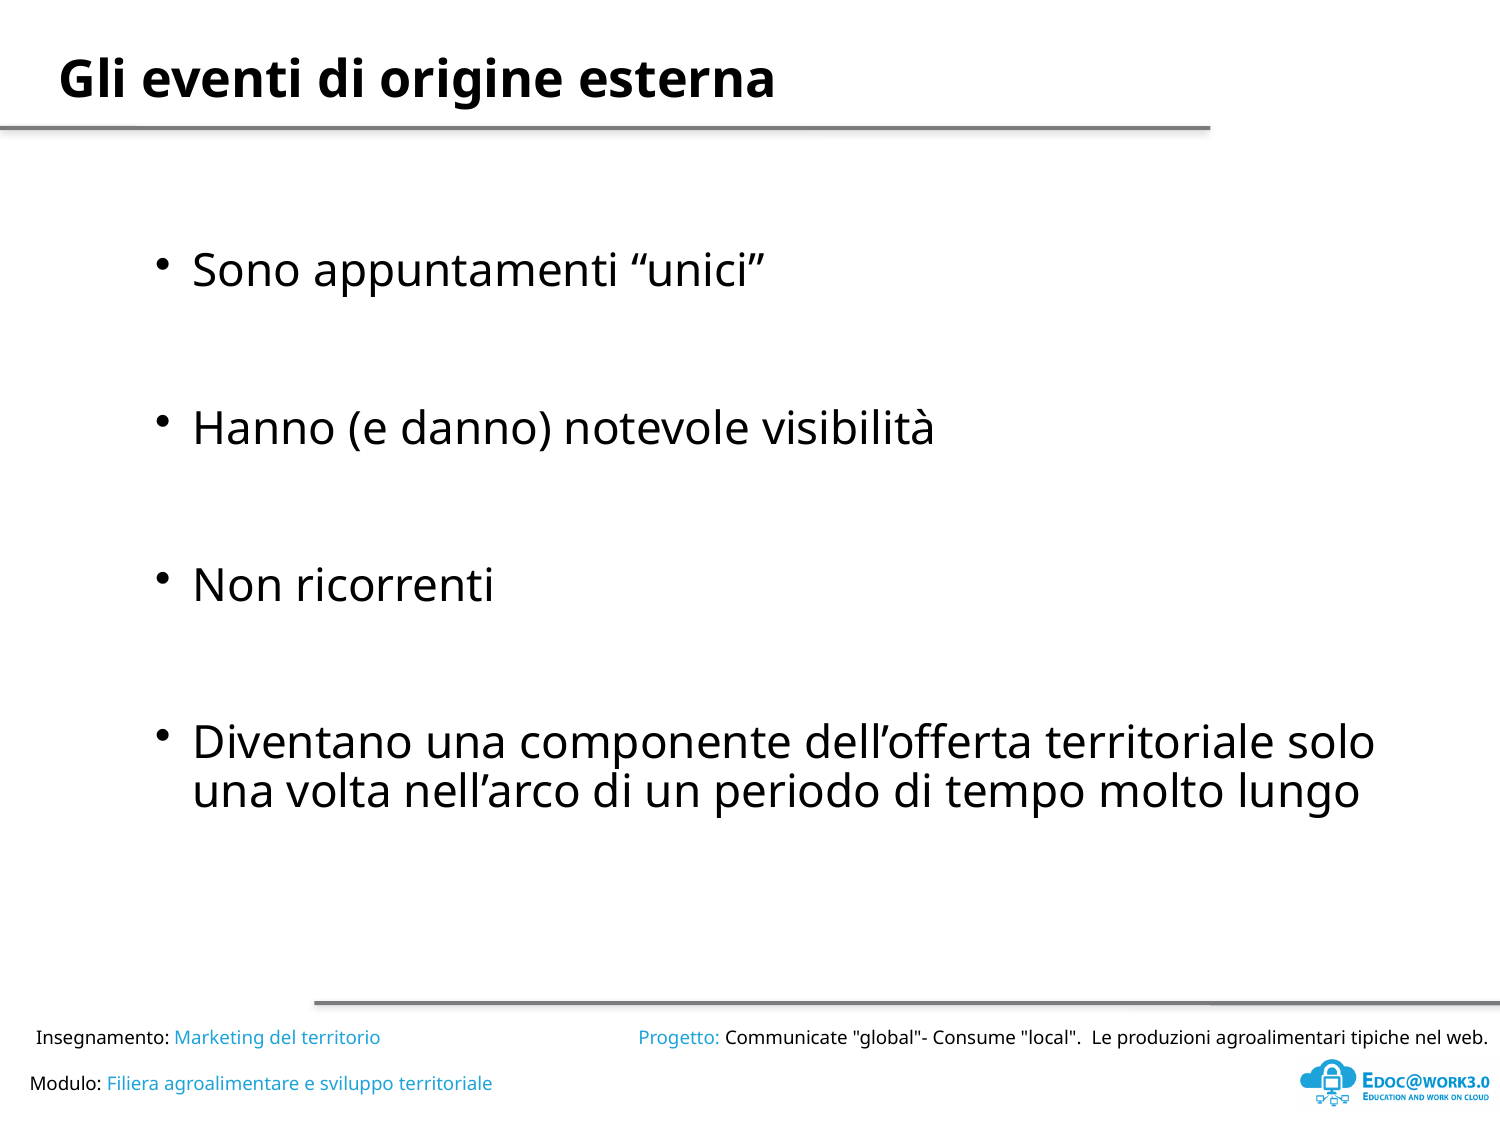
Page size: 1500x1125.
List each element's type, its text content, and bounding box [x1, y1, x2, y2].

text_box Gli eventi di origine esterna [58, 45, 1442, 108]
picture [1298, 1057, 1500, 1111]
text_box Sono appuntamenti “unici” Hanno (e danno) notevole visibilità Non ricorrenti Diventano una componente dell’offerta territoriale solo una volta nell’arco di un periodo di tempo molto lungo [110, 239, 1390, 826]
